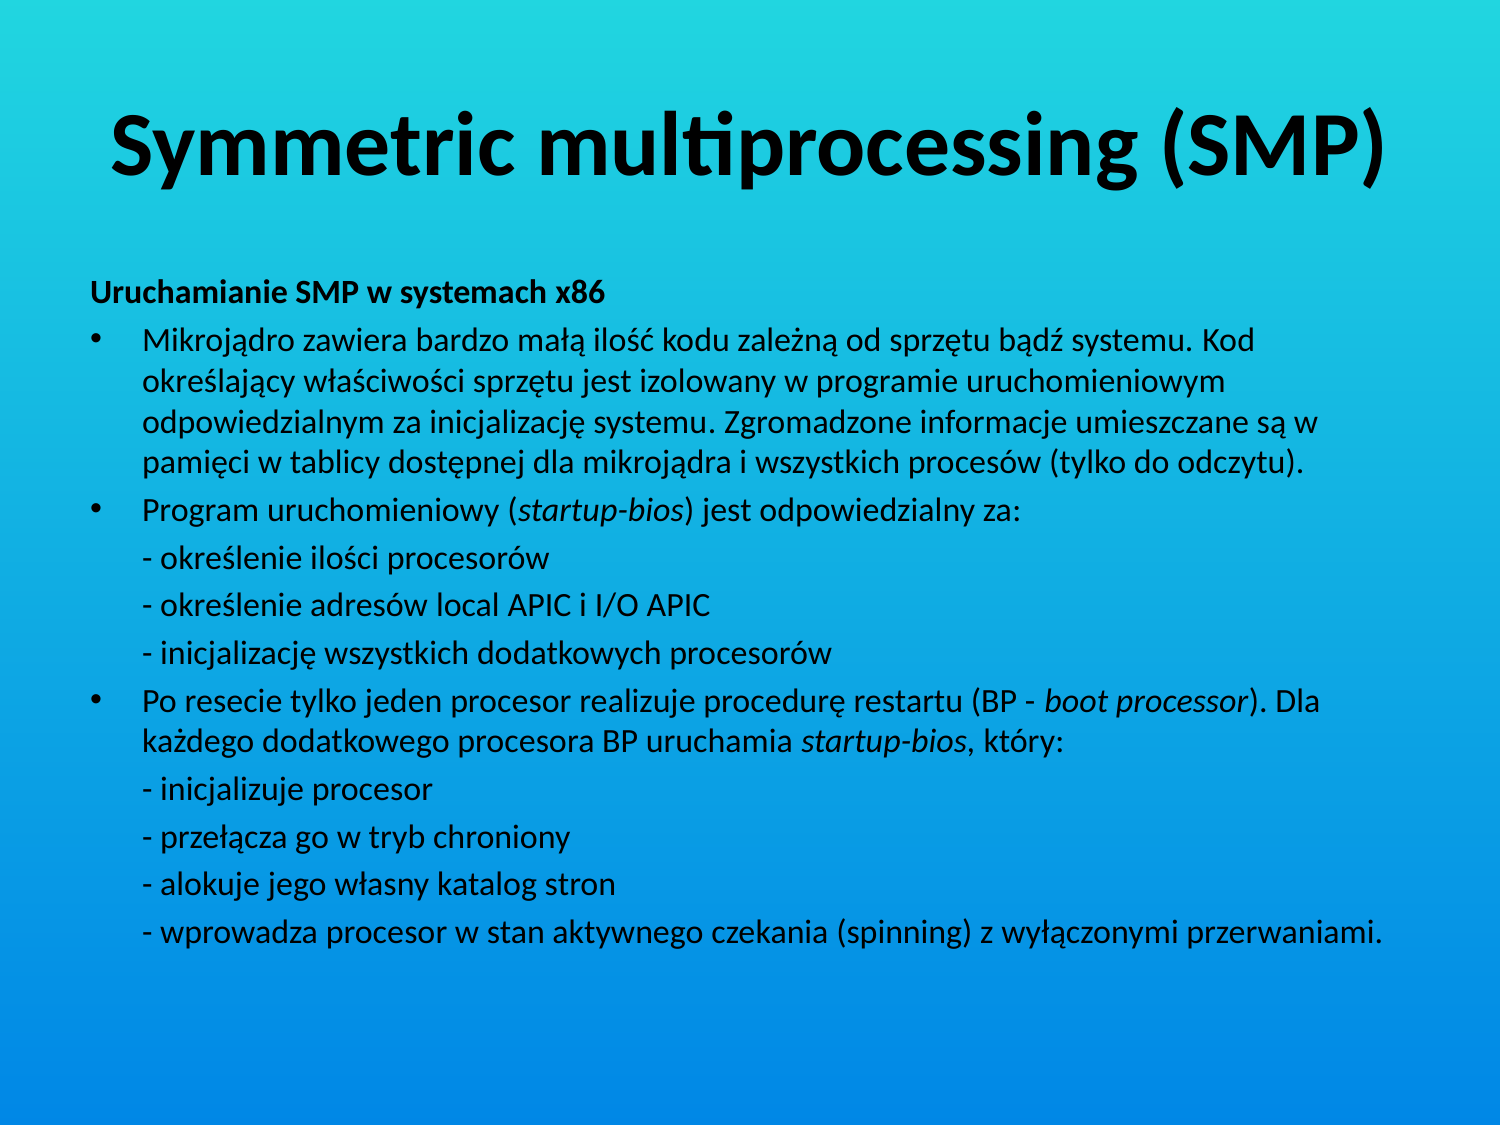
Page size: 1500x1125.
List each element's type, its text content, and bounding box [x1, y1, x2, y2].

list Uruchamianie SMP w systemach x86 Mikrojądro zawiera bardzo małą ilość kodu zależną od sprzętu bądź systemu. Kod określający właściwości sprzętu jest izolowany w programie uruchomieniowym odpowiedzialnym za inicjalizację systemu. Zgromadzone informacje umieszczane są w pamięci w tablicy dostępnej dla mikrojądra i wszystkich procesów (tylko do odczytu). Program uruchomieniowy (startup-bios) jest odpowiedzialny za: - określenie ilości procesorów - określenie adresów local APIC i I/O APIC - inicjalizację wszystkich dodatkowych procesorów Po resecie tylko jeden procesor realizuje procedurę restartu (BP - boot processor). Dla każdego dodatkowego procesora BP uruchamia startup-bios, który: - inicjalizuje procesor - przełącza go w tryb chroniony - alokuje jego własny katalog stron - wprowadza procesor w stan aktywnego czekania (spinning) z wyłączonymi przerwaniami. [75, 262, 1425, 1005]
title Symmetric multiprocessing (SMP) [75, 45, 1425, 233]
